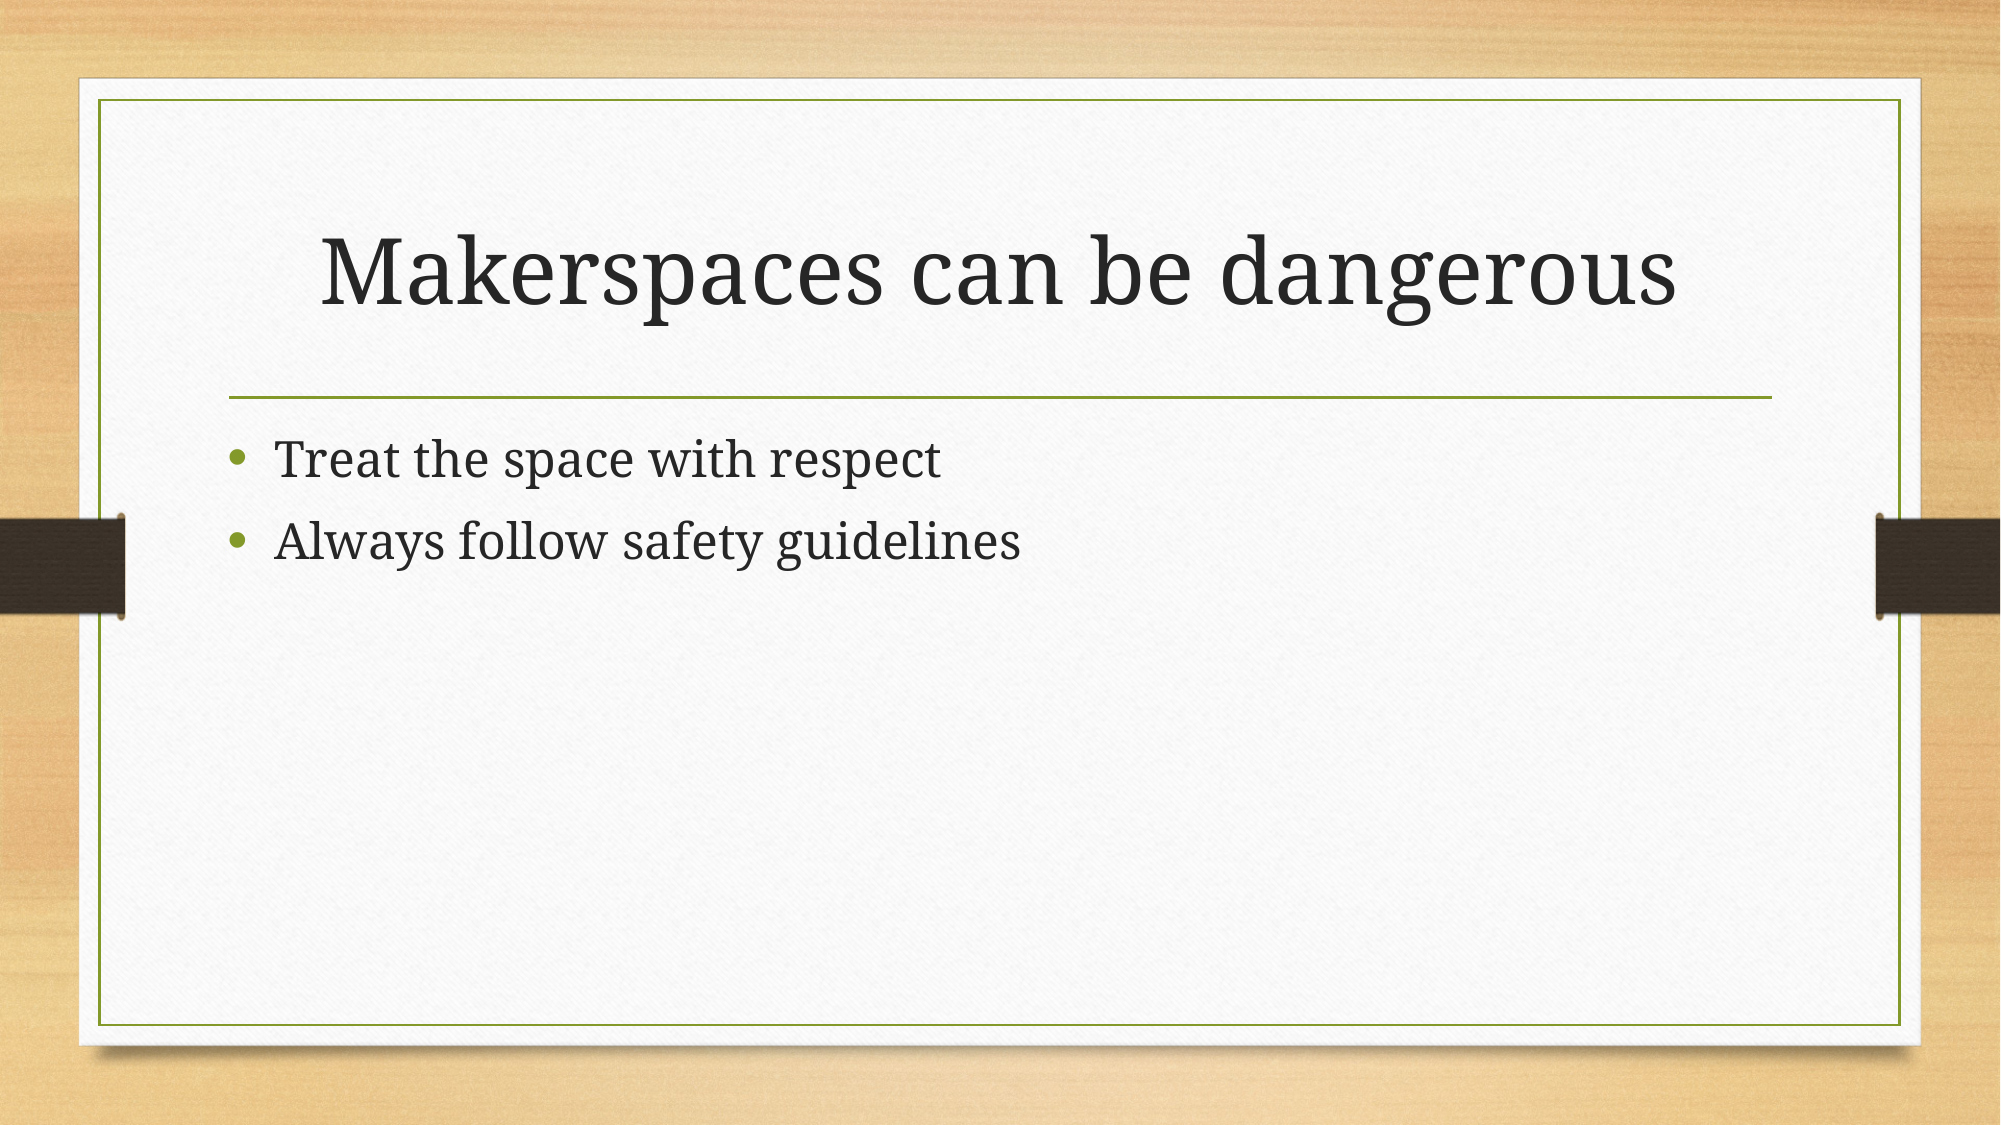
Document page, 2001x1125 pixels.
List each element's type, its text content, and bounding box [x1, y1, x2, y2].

list Treat the space with respect Always follow safety guidelines [212, 419, 1788, 964]
picture [0, 0, 2001, 1125]
title Makerspaces can be dangerous [212, 161, 1788, 375]
